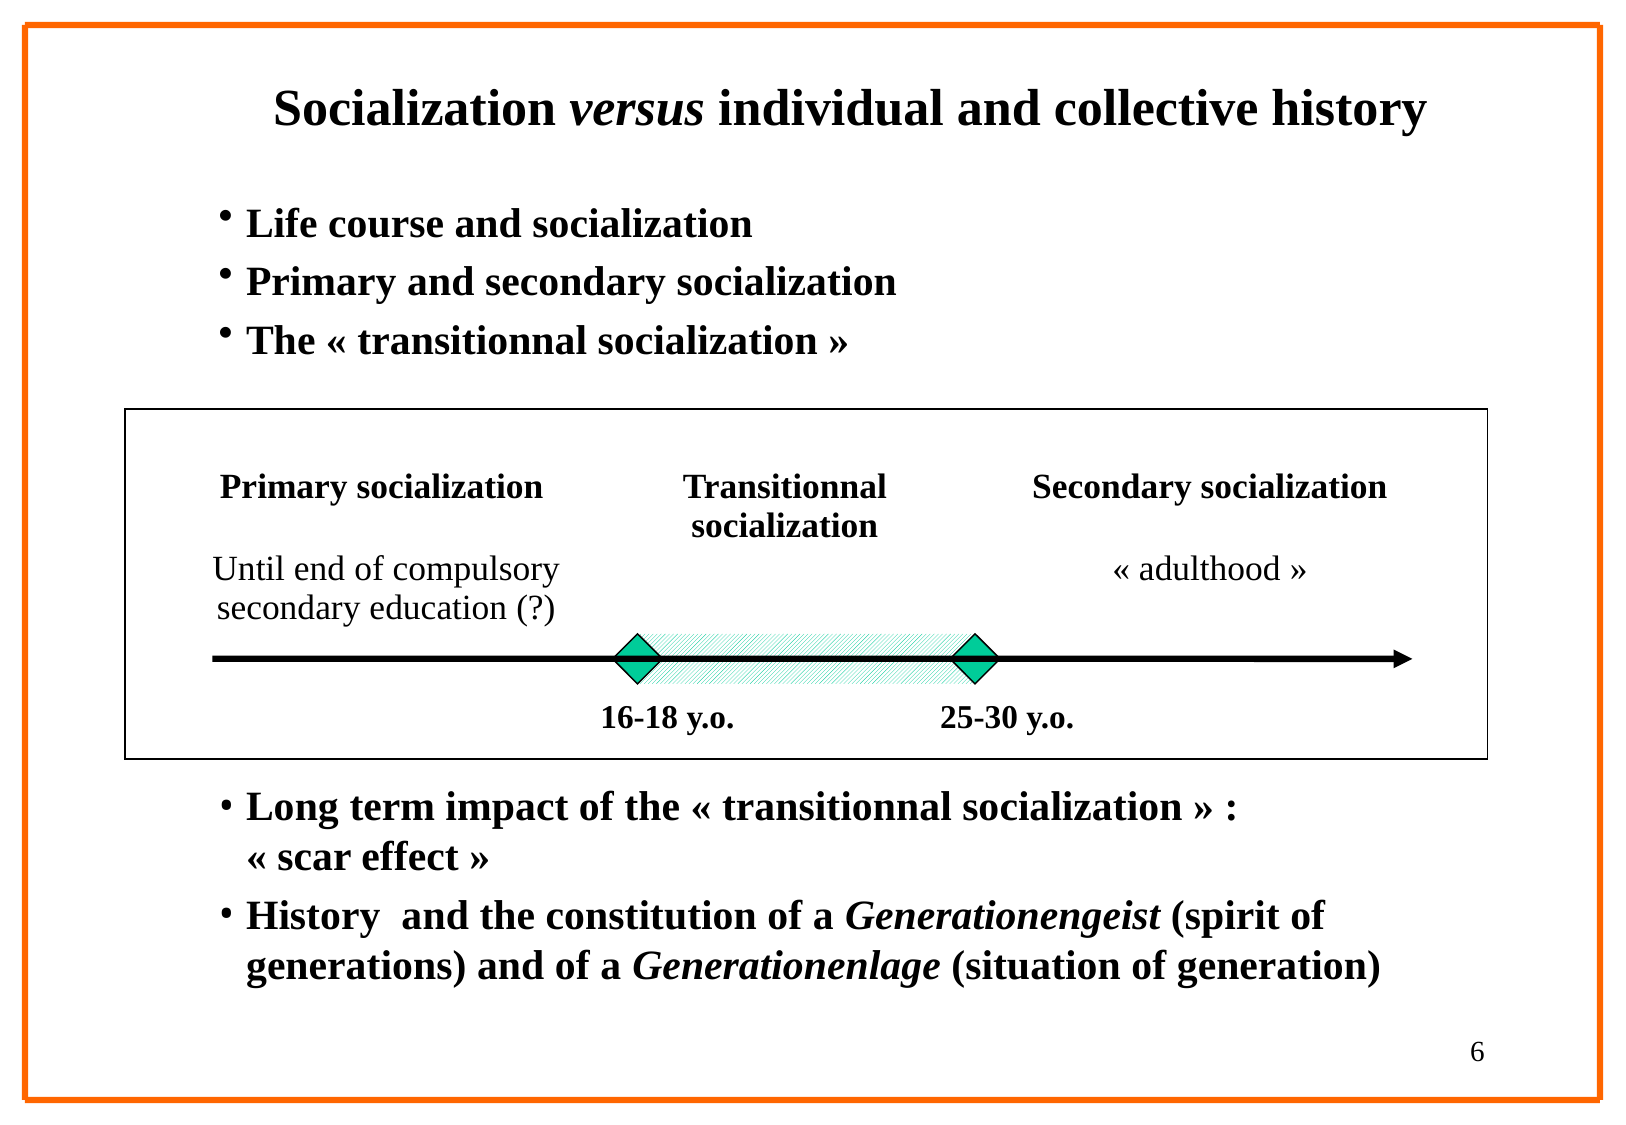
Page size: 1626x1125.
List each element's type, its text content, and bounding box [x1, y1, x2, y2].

table_header Transitionnal socialization [597, 659, 972, 689]
text_box Socialization versus individual and collective history Life course and socialization Primary and secondary socialization The « transitionnal socialization » Long term impact of the « transitionnal socialization » : « scar effect » History and the constitution of a Generationengeist (spirit of generations) and of a Generationenlage (situation of generation) [137, 30, 1569, 844]
text_box 16-18 y.o. [587, 689, 763, 772]
text_box [212, 652, 1413, 666]
text_box 25-30 y.o. [763, 689, 1088, 772]
table_header Transitionnal socialization [597, 459, 972, 658]
table_header Primary socialization Until end of compulsory secondary education (?) [175, 459, 597, 746]
table_header Secondary socialization « adulthood » [972, 459, 1447, 746]
slide_number 6 [1162, 1025, 1500, 1100]
text_box [124, 408, 1488, 759]
